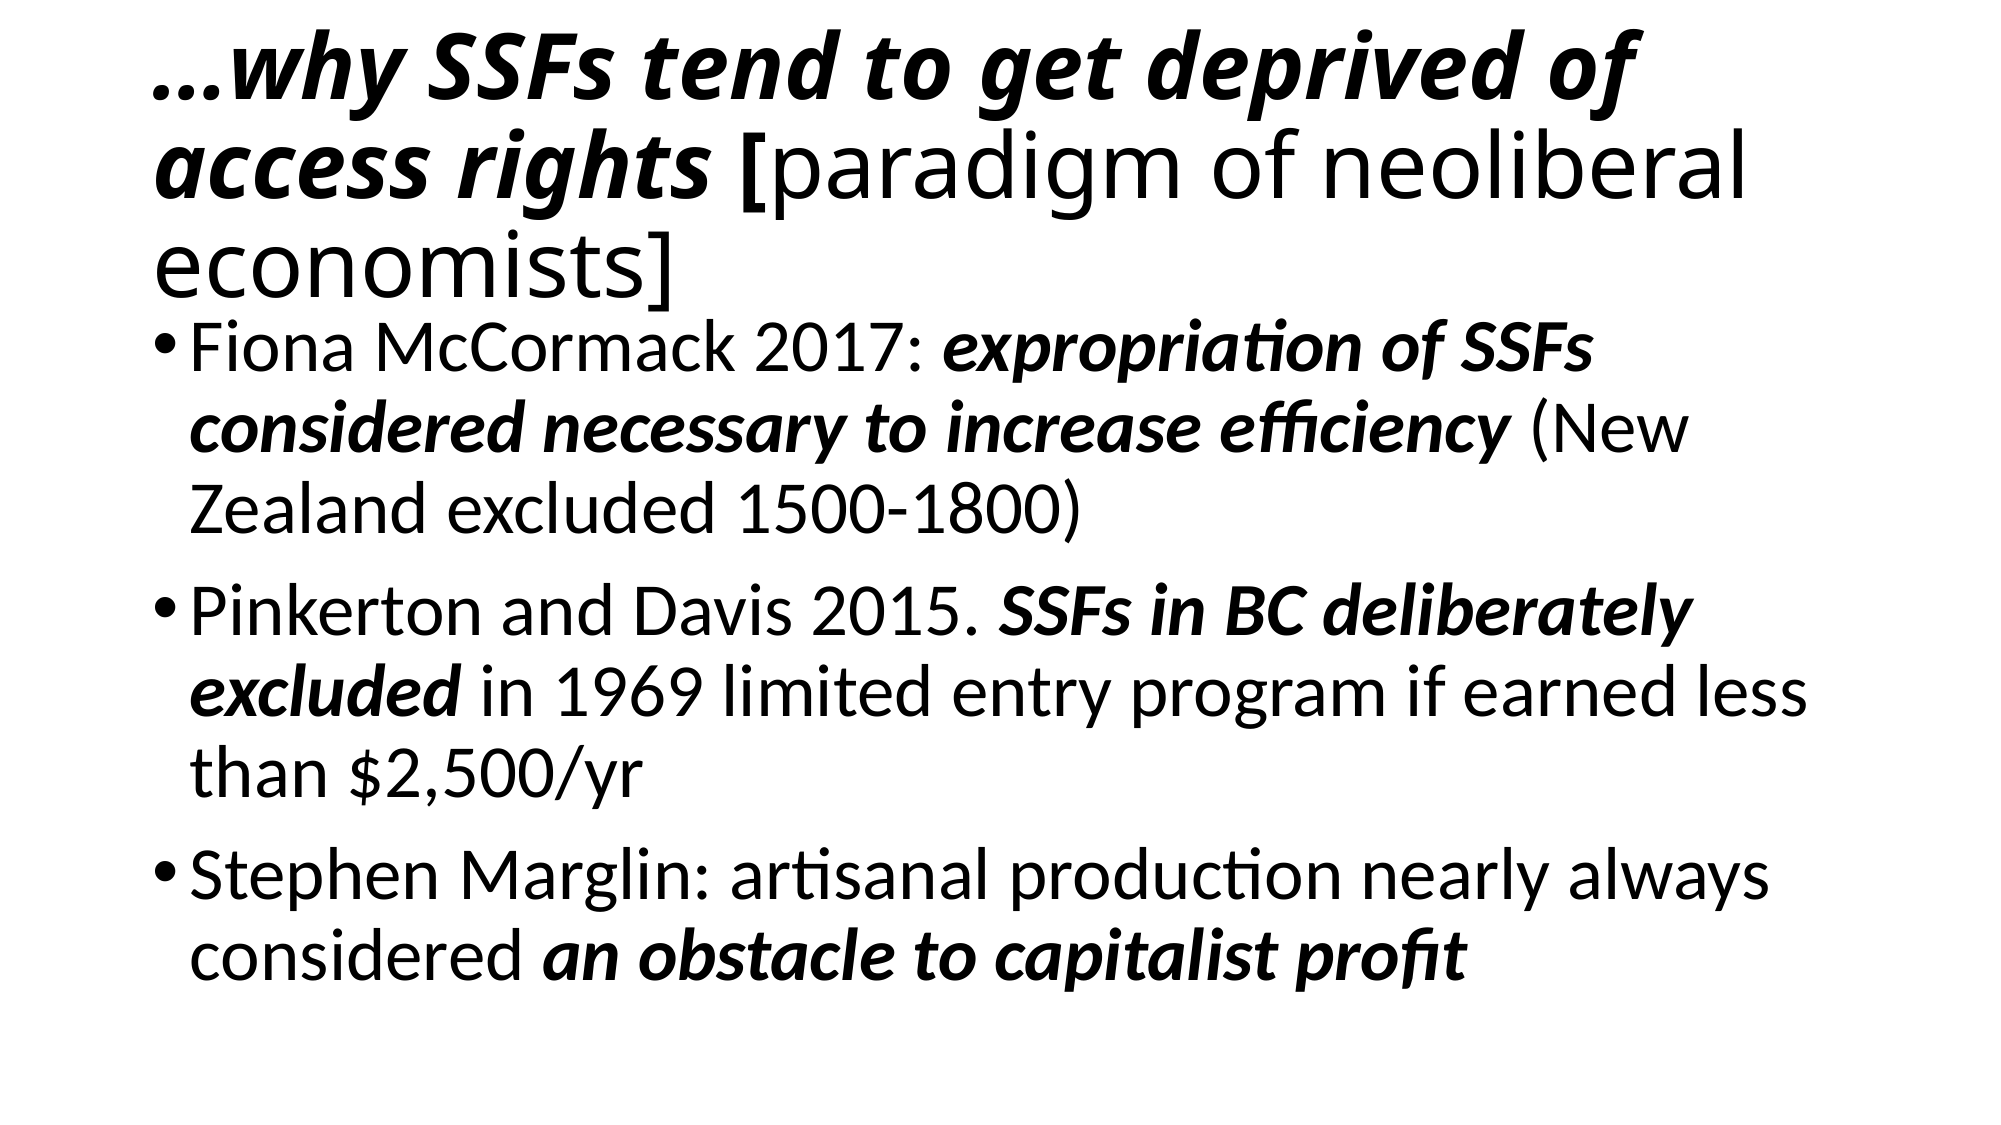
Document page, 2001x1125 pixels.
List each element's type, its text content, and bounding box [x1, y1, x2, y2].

title …why SSFs tend to get deprived of access rights [paradigm of neoliberal economists] [137, 59, 1863, 278]
list Fiona McCormack 2017: expropriation of SSFs considered necessary to increase efficiency (New Zealand excluded 1500-1800) Pinkerton and Davis 2015. SSFs in BC deliberately excluded in 1969 limited entry program if earned less than $2,500/yr Stephen Marglin: artisanal production nearly always considered an obstacle to capitalist profit [137, 299, 1863, 1014]
